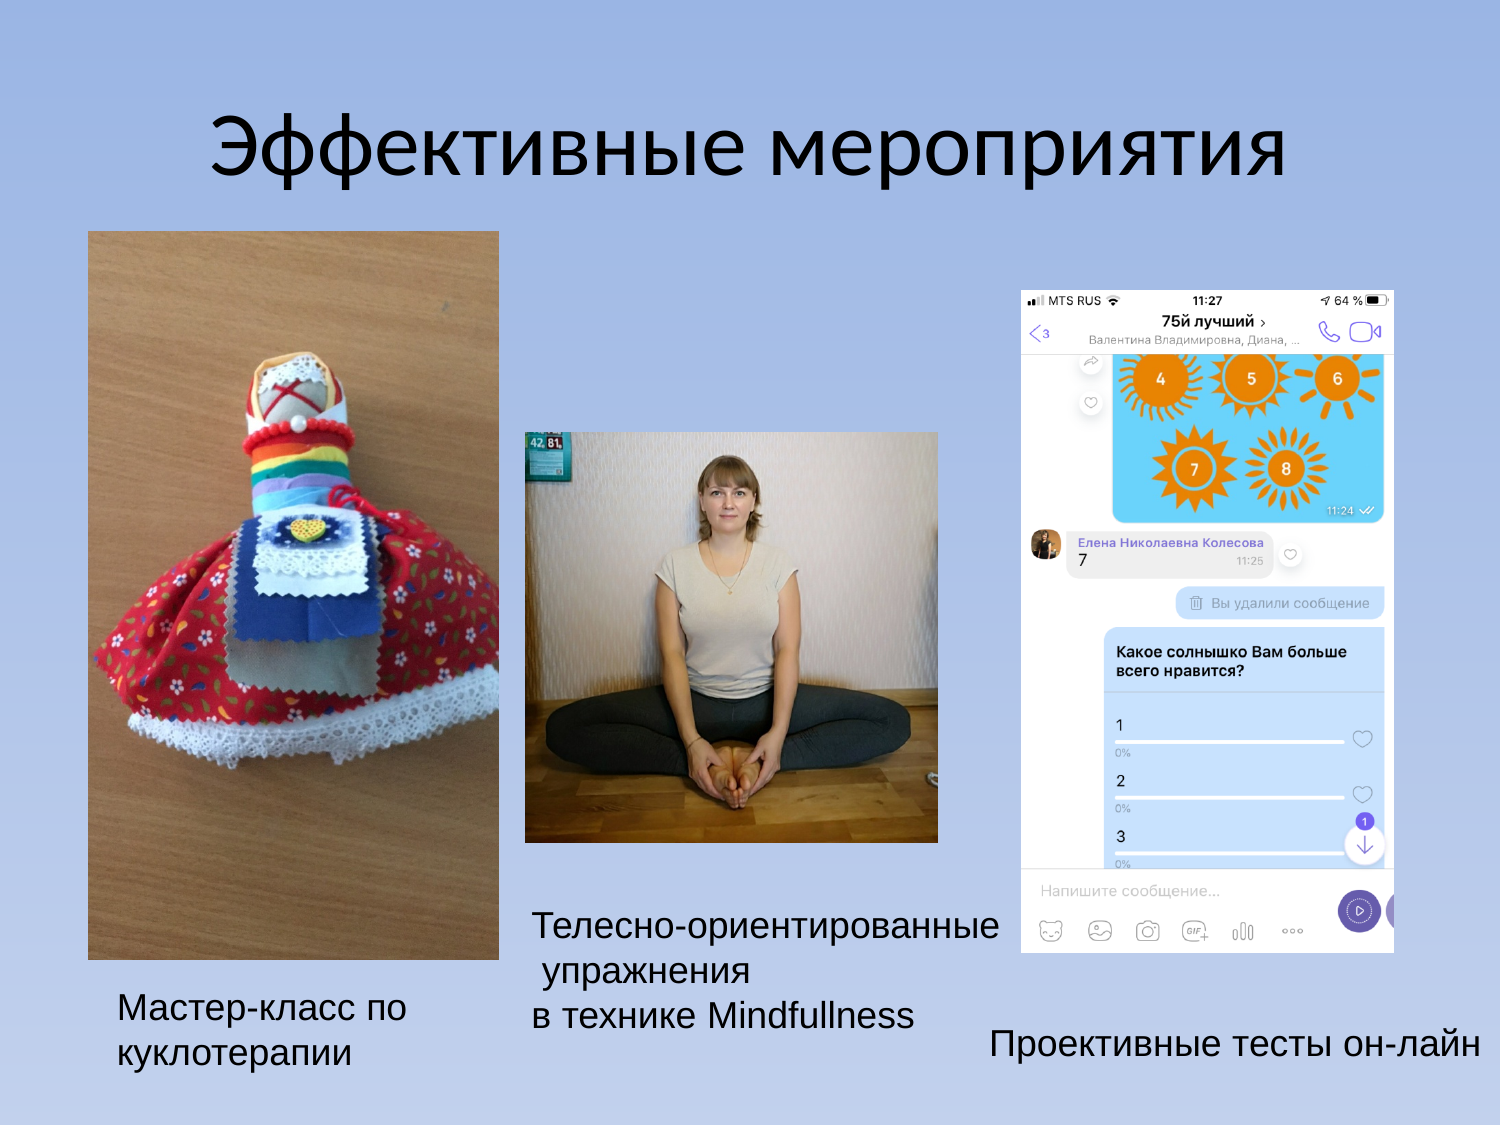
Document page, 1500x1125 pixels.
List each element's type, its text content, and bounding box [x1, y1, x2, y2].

text_box Мастер-класс по куклотерапии [102, 976, 433, 1081]
picture [1021, 290, 1394, 953]
text_box Телесно-ориентированные упражнения в технике Mindfullness [516, 893, 1016, 1043]
picture [525, 432, 939, 844]
picture [88, 231, 499, 961]
text_box Проективные тесты он-лайн [974, 1011, 1497, 1072]
title Эффективные мероприятия [74, 44, 1426, 233]
